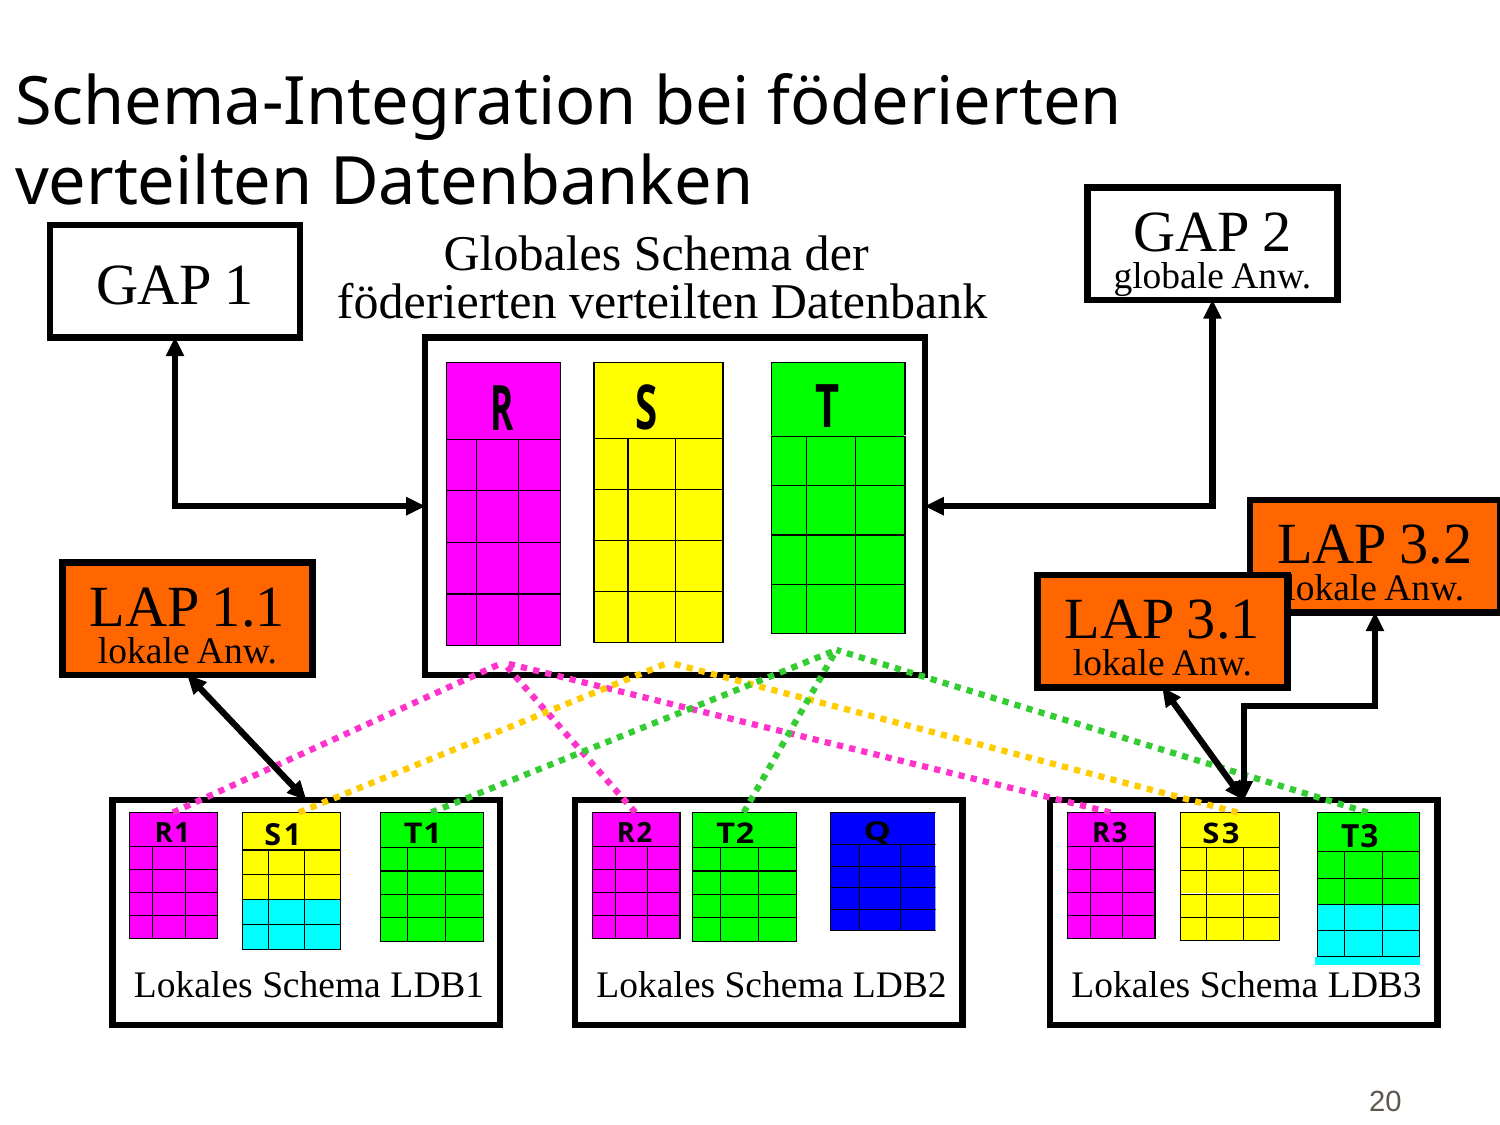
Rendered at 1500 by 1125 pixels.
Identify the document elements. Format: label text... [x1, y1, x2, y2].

text_box Lokales Schema LDB2 [581, 952, 962, 1013]
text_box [1162, 690, 1244, 798]
text_box [1049, 799, 1438, 1025]
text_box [743, 649, 835, 813]
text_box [824, 812, 936, 938]
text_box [124, 812, 222, 946]
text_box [237, 822, 361, 974]
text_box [1062, 823, 1159, 946]
text_box Lokales Schema LDB1 [119, 952, 500, 1013]
text_box [112, 799, 500, 1025]
text_box LAP 3.1 lokale Anw. [1037, 575, 1288, 648]
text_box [215, 299, 382, 547]
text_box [424, 337, 926, 658]
text_box GAP 1 [50, 224, 300, 338]
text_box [298, 662, 425, 813]
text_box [374, 823, 488, 951]
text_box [172, 662, 296, 813]
text_box LAP 3.2 lokale Anw. [1250, 500, 1500, 613]
text_box LAP 1.1 lokale Anw. [62, 562, 313, 675]
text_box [968, 262, 1173, 548]
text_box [836, 649, 1368, 813]
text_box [187, 677, 307, 798]
slide_number 20 [1269, 1049, 1417, 1125]
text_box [687, 823, 801, 951]
text_box Lokales Schema LDB3 [1056, 952, 1437, 1013]
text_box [1312, 812, 1424, 967]
title Schema-Integration bei föderierten verteilten Datenbanken [0, 37, 1476, 226]
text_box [1218, 640, 1401, 773]
text_box [574, 823, 963, 1025]
text_box Globales Schema der föderierten verteilten Datenbank [322, 224, 1003, 336]
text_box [587, 823, 682, 946]
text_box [430, 649, 742, 813]
text_box H8 [583, 821, 690, 952]
text_box GAP 2 globale Anw. [1087, 187, 1338, 300]
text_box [1174, 822, 1301, 963]
